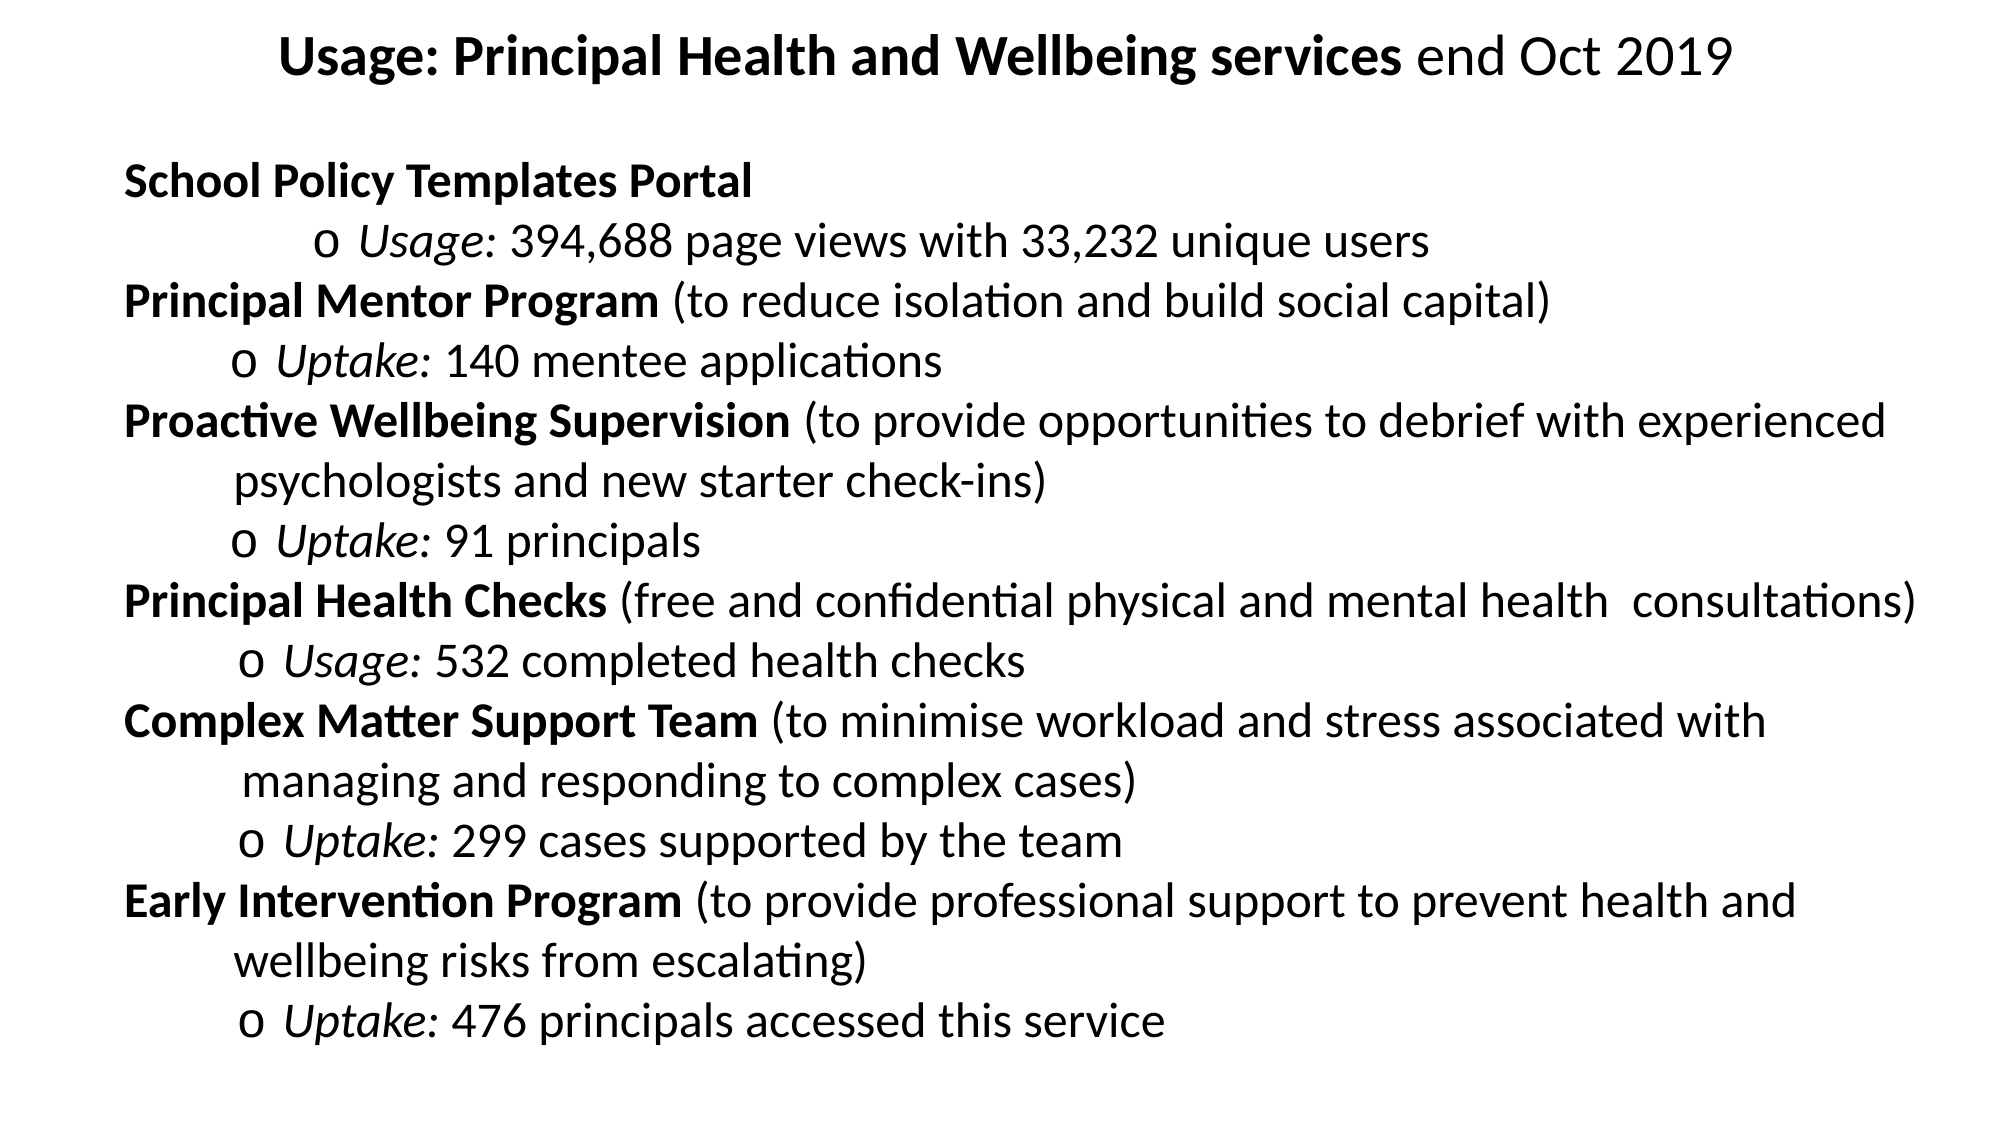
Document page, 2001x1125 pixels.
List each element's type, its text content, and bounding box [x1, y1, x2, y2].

text_box Usage: Principal Health and Wellbeing services end Oct 2019 School Policy Templates Portal o Usage: 394,688 page views with 33,232 unique users Principal Mentor Program (to reduce isolation and build social capital) o Uptake: 140 mentee applications Proactive Wellbeing Supervision (to provide opportunities to debrief with experienced psychologists and new starter check-ins) o Uptake: 91 principals Principal Health Checks (free and confidential physical and mental health consultations) o Usage: 532 completed health checks Complex Matter Support Team (to minimise workload and stress associated with managing and responding to complex cases) o Uptake: 299 cases supported by the team Early Intervention Program (to provide professional support to prevent health and wellbeing risks from escalating) o Uptake: 476 principals accessed this service [71, 10, 1940, 1055]
